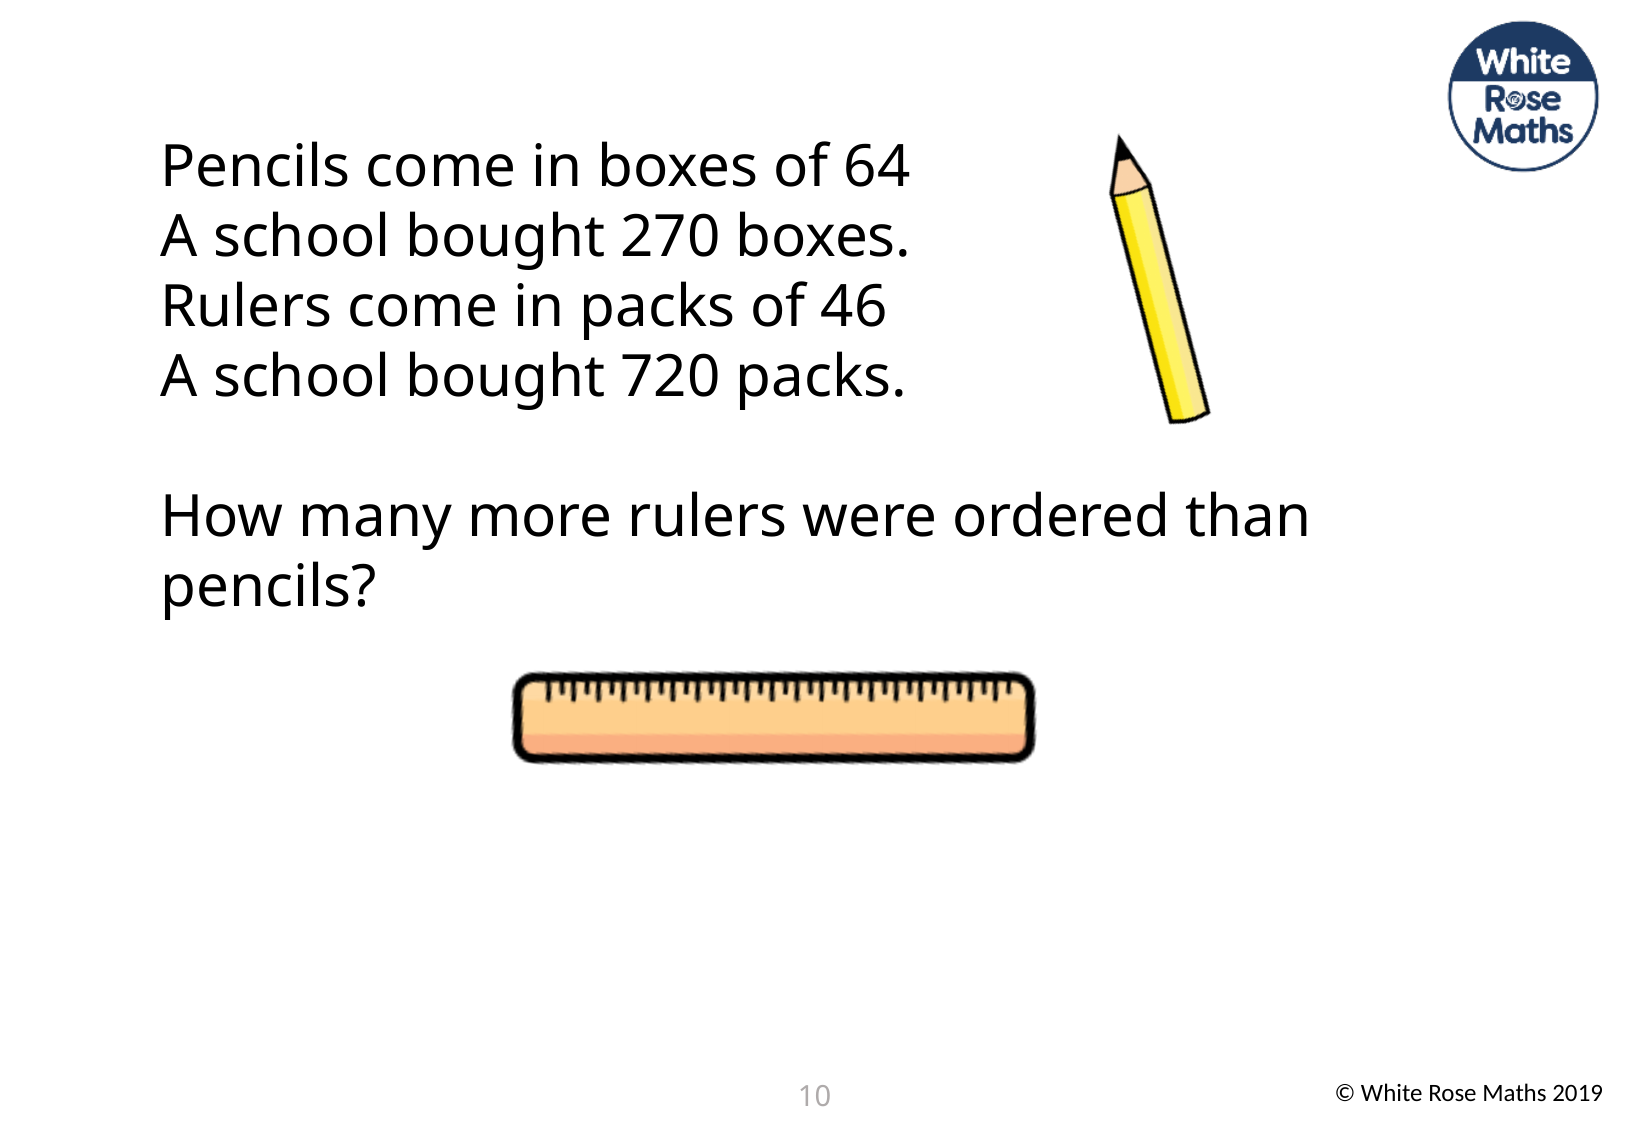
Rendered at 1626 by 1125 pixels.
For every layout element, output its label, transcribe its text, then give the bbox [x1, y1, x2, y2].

picture [452, 508, 1101, 885]
slide_number 10 [776, 1069, 854, 1125]
text_box Pencils come in boxes of 64 A school bought 270 boxes. Rulers come in packs of 46 A school bought 720 packs. How many more rulers were ordered than pencils? [145, 120, 1468, 626]
picture [1444, 17, 1602, 175]
picture [979, 107, 1322, 466]
